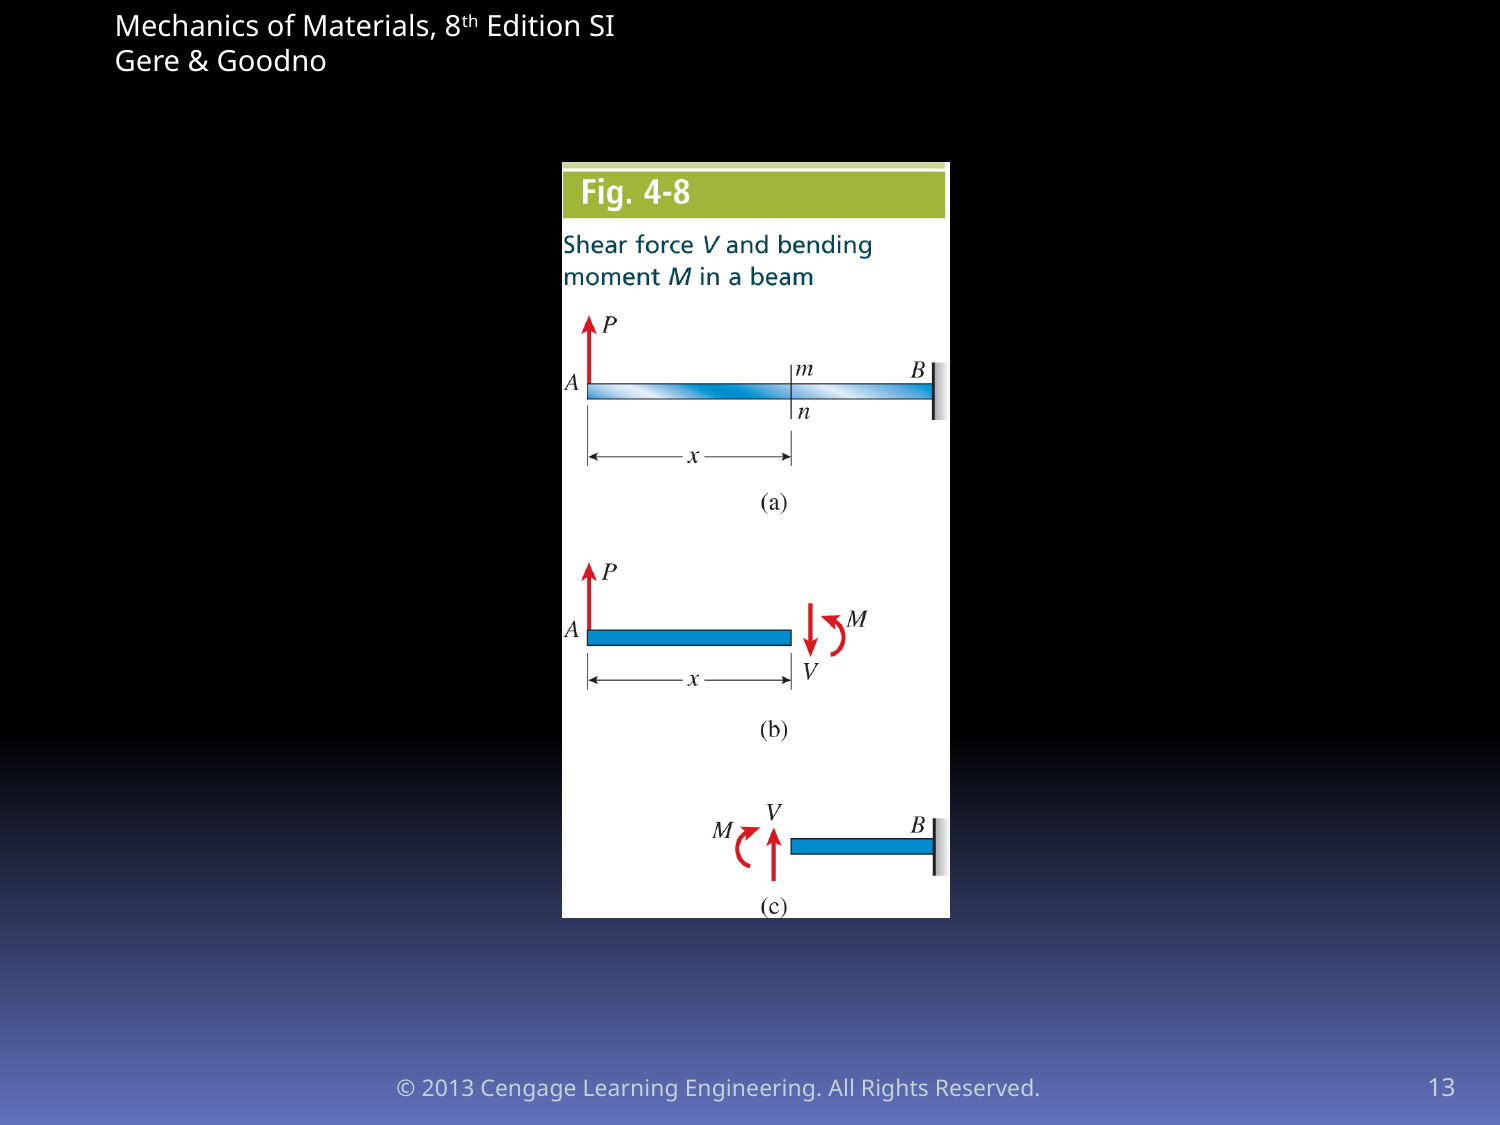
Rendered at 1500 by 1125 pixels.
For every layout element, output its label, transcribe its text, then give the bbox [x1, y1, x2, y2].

slide_number 13 [1412, 1052, 1488, 1113]
footer © 2013 Cengage Learning Engineering. All Rights Reserved. [150, 1052, 1063, 1113]
picture [561, 161, 951, 918]
text_box Mechanics of Materials, 8th Edition SI Gere & Goodno [99, 0, 1450, 85]
